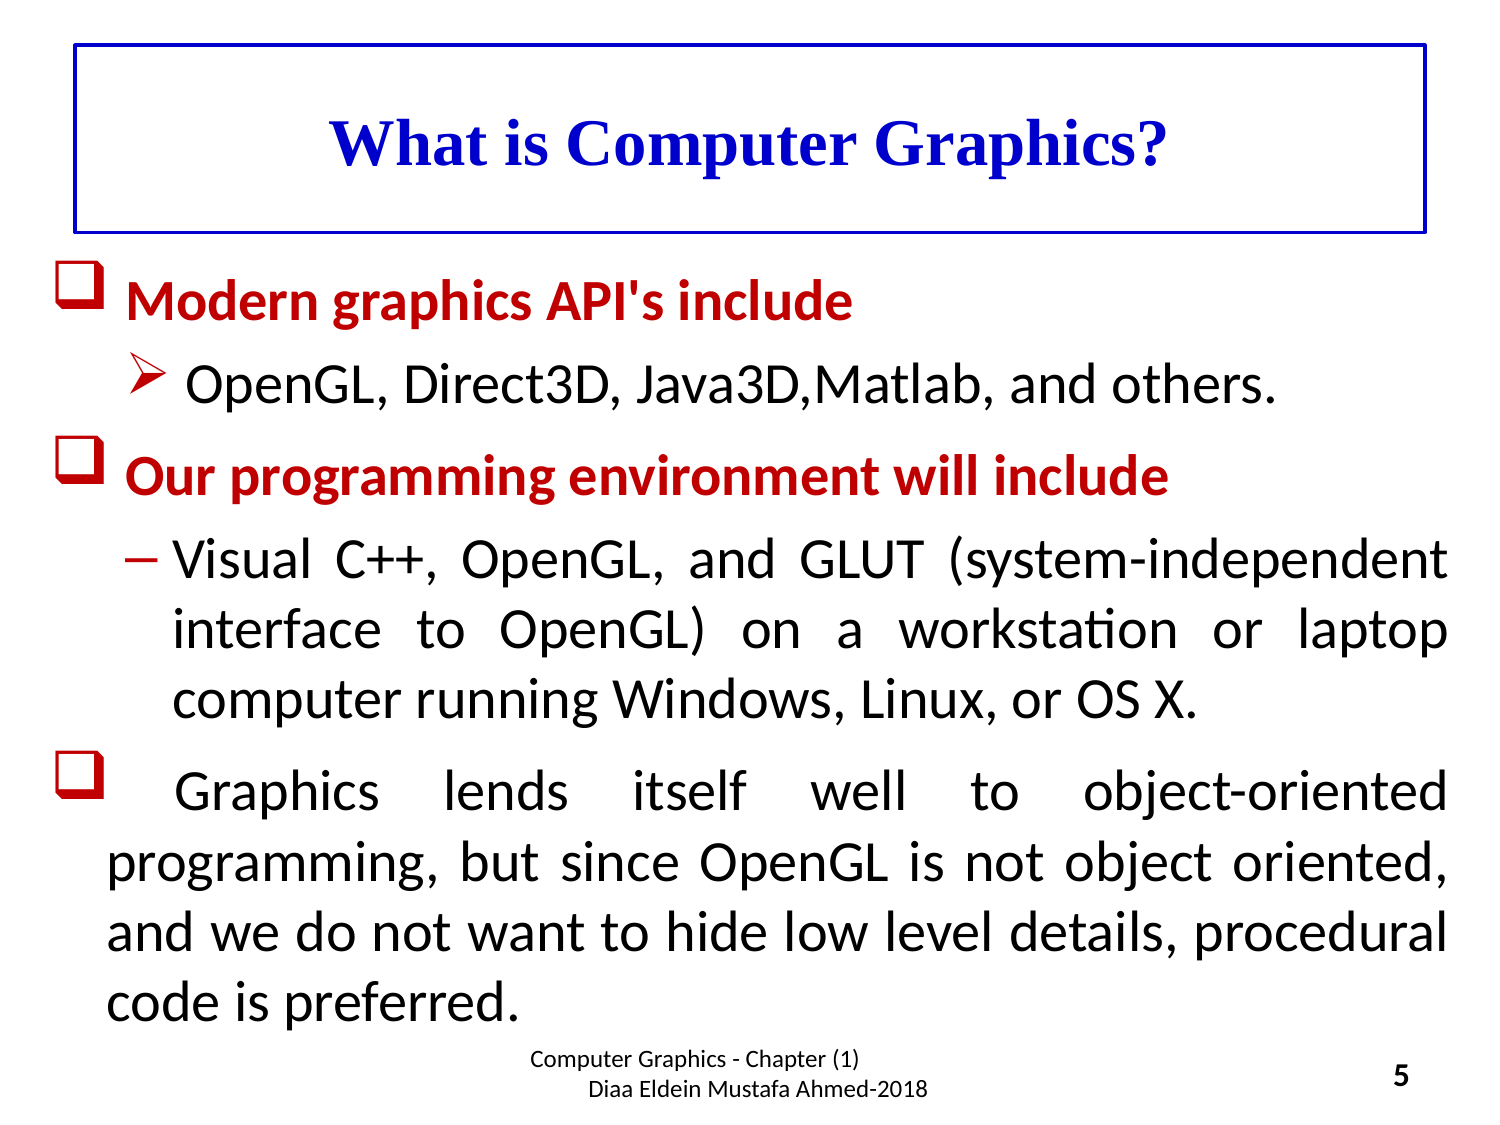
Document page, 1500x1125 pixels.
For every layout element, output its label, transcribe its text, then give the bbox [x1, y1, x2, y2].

slide_number 5 [1074, 1042, 1425, 1103]
footer Computer Graphics - Chapter (1) Diaa Eldein Mustafa Ahmed-2018 [512, 1042, 988, 1103]
title What is Computer Graphics? [75, 45, 1425, 233]
list Modern graphics API's include OpenGL, Direct3D, Java3D,Matlab, and others. Our programming environment will include Visual C++, OpenGL, and GLUT (system-independent interface to OpenGL) on a workstation or laptop computer running Windows, Linux, or OS X. Graphics lends itself well to object-oriented programming, but since OpenGL is not object oriented, and we do not want to hide low level details, procedural code is preferred. [35, 246, 1465, 1062]
